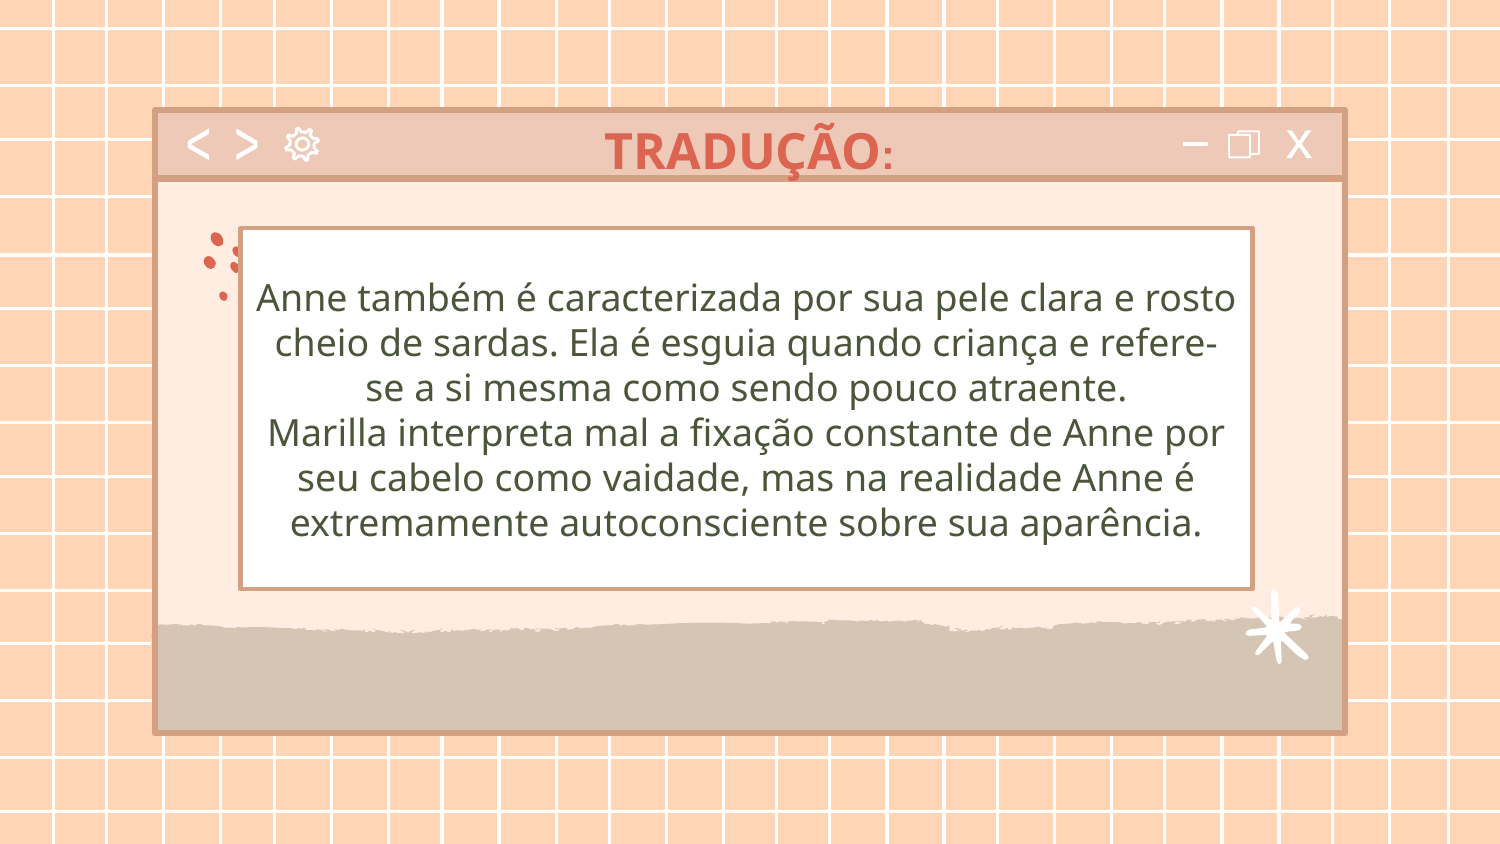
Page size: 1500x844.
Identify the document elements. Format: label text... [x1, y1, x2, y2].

title Anne também é caracterizada por sua pele clara e rosto cheio de sardas. Ela é esguia quando criança e refere-se a si mesma como sendo pouco atraente. Marilla interpreta mal a fixação constante de Anne por seu cabelo como vaidade, mas na realidade Anne é extremamente autoconsciente sobre sua aparência. [238, 226, 1255, 591]
text_box TRADUÇÃO: [538, 111, 962, 187]
text_box [1245, 589, 1309, 665]
